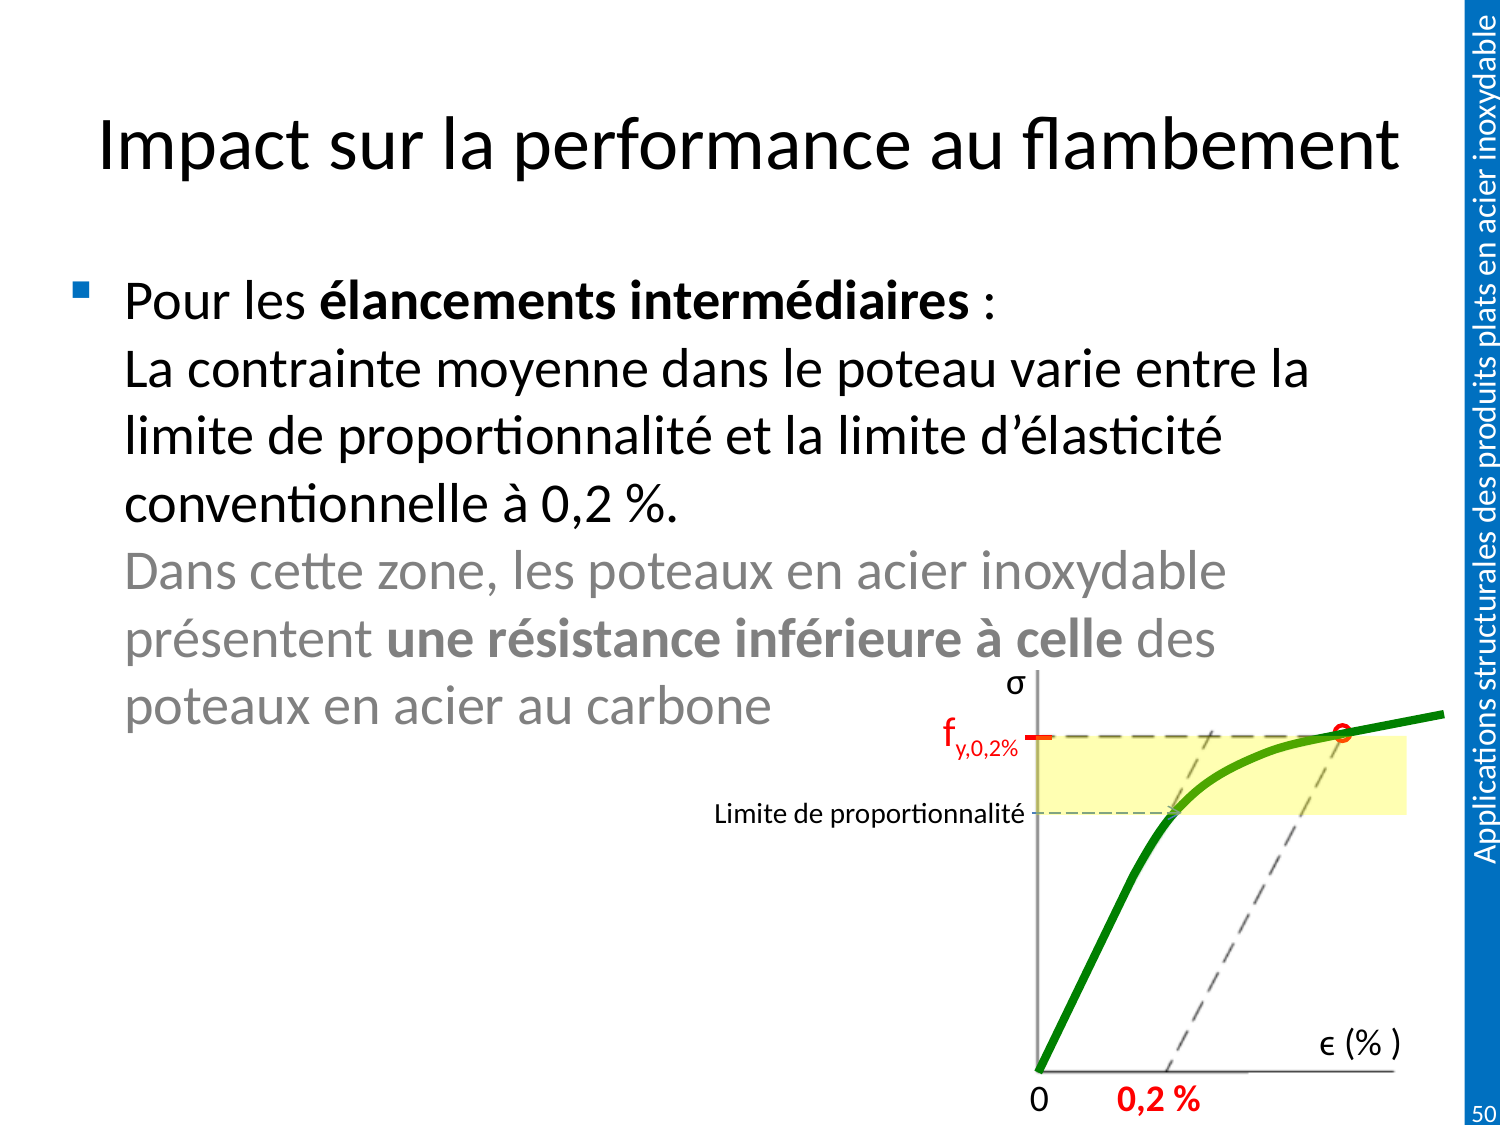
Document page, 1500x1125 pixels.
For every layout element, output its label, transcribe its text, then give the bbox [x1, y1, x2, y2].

text_box σ [991, 649, 1107, 669]
list Pour les élancements intermédiaires : La contrainte moyenne dans le poteau varie entre la limite de proportionnalité et la limite d’élasticité conventionnelle à 0,2 %. Dans cette zone, les poteaux en acier inoxydable présentent une résistance inférieure à celle des poteaux en acier au carbone [53, 255, 1404, 1064]
slide_number 50 [1456, 1082, 1500, 1125]
text_box Limite de proportionnalité [612, 786, 878, 837]
title Impact sur la performance au flambement [75, 45, 1425, 233]
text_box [883, 670, 1452, 1125]
